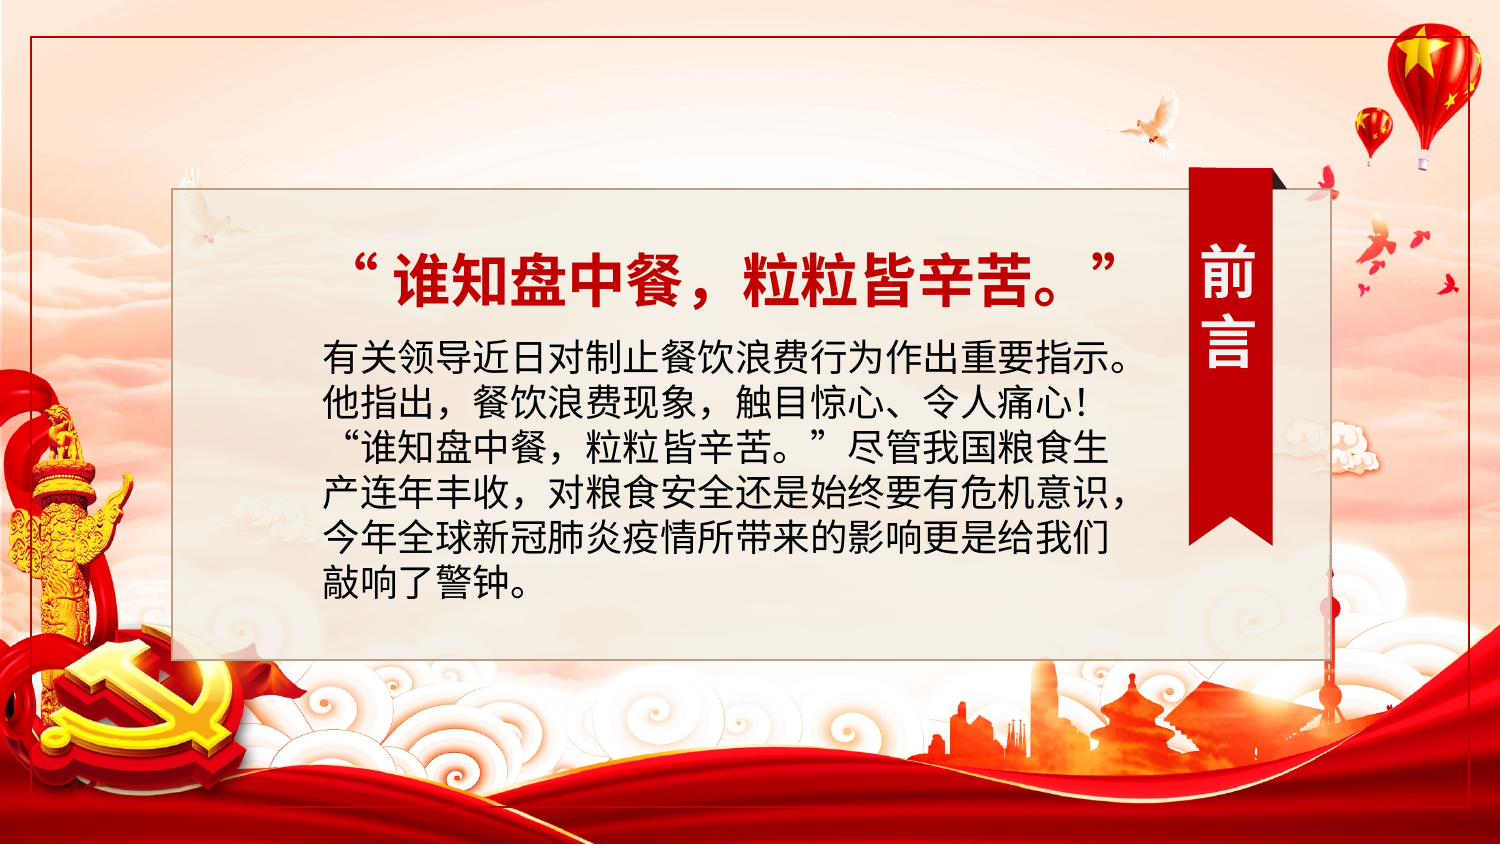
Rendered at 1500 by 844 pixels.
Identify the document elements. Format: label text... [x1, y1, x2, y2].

text_box 有关领导近日对制止餐饮浪费行为作出重要指示。他指出，餐饮浪费现象，触目惊心、令人痛心！“谁知盘中餐，粒粒皆辛苦。”尽管我国粮食生产连年丰收，对粮食安全还是始终要有危机意识，今年全球新冠肺炎疫情所带来的影响更是给我们敲响了警钟。 [307, 326, 1131, 612]
text_box [171, 188, 1332, 661]
picture [0, 0, 1500, 844]
text_box [30, 36, 1470, 808]
text_box “谁知盘中餐，粒粒皆辛苦。” [305, 237, 1165, 322]
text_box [1188, 167, 1288, 546]
text_box 前 言 [1184, 227, 1188, 383]
